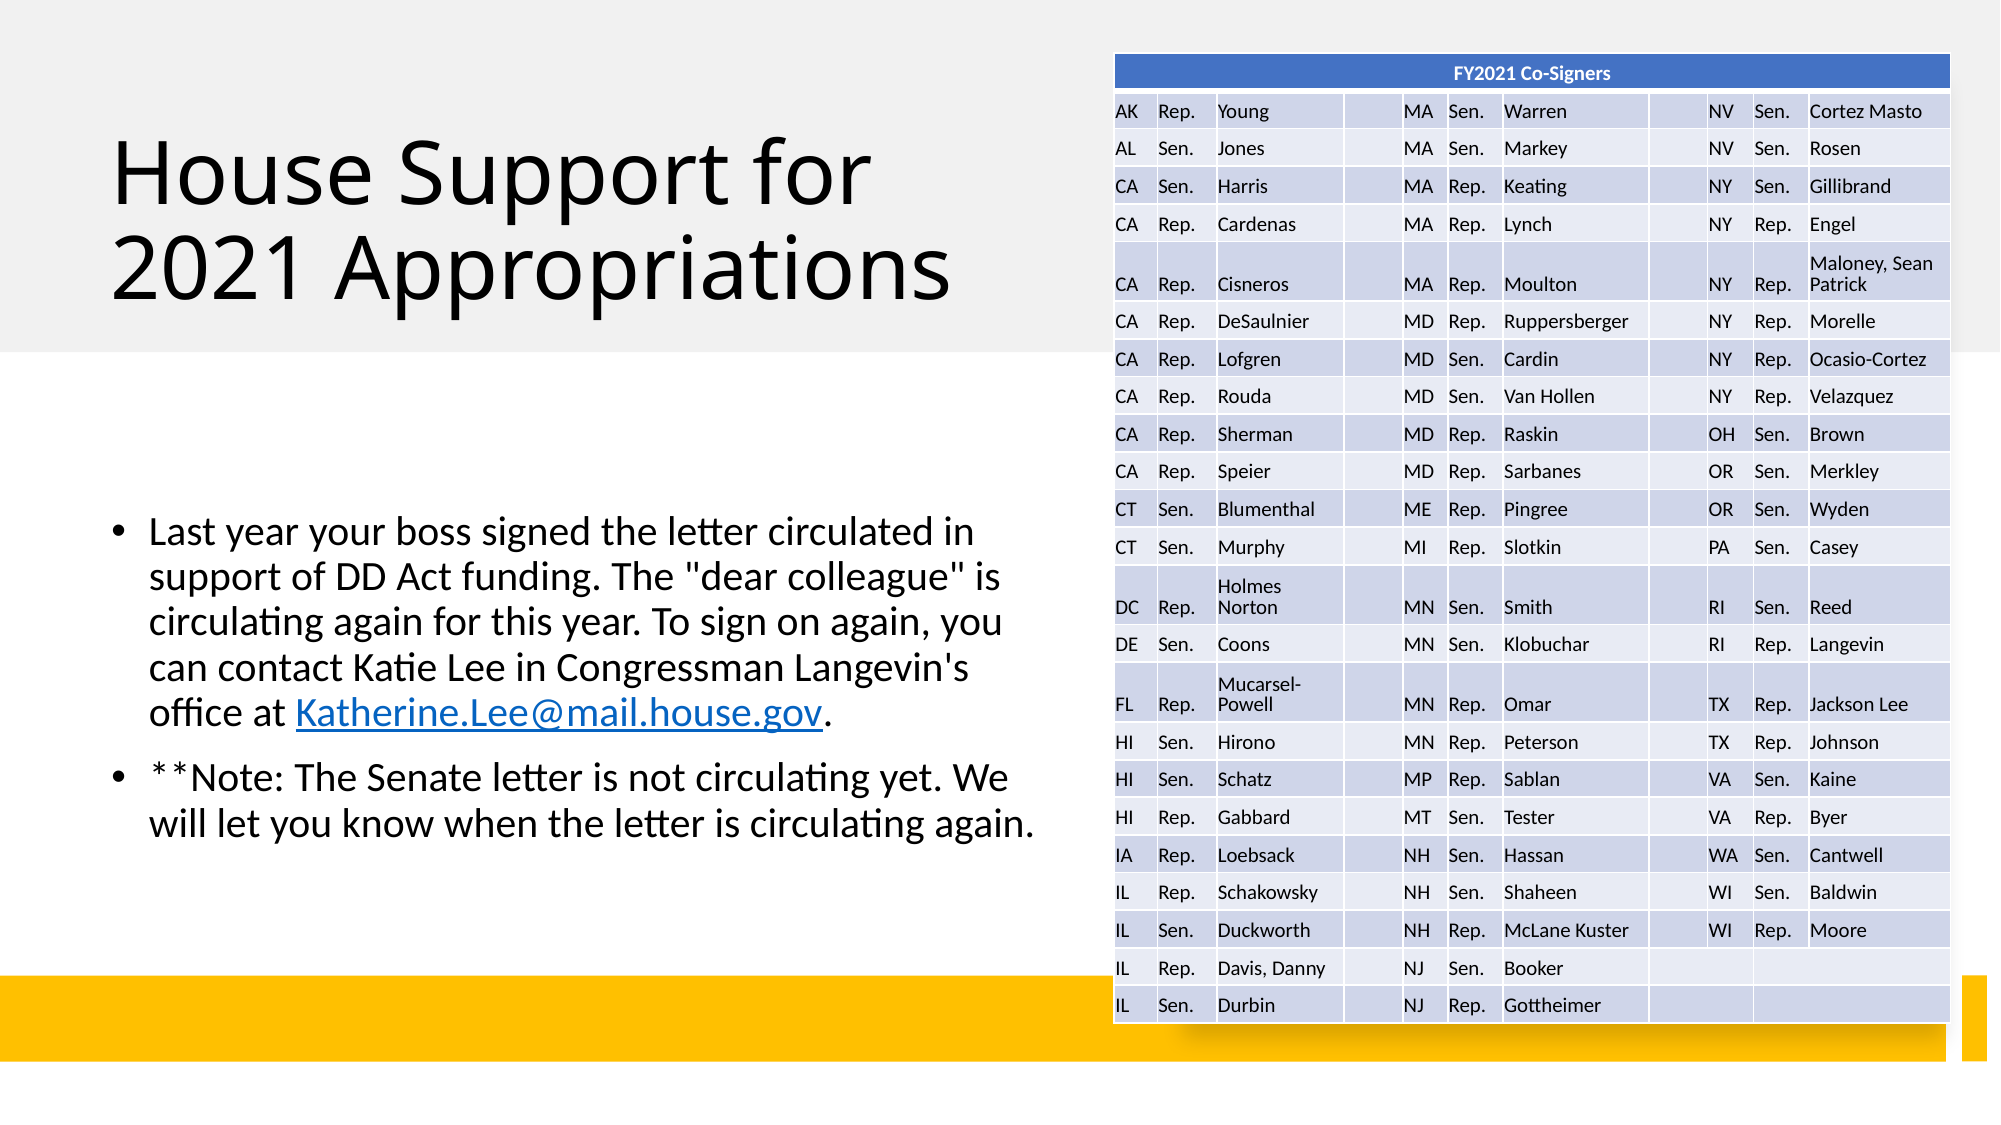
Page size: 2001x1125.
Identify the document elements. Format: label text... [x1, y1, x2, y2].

table_cell Cardenas [1218, 205, 1343, 241]
table_cell Sen. [1449, 566, 1502, 624]
table_cell Rep. [1158, 242, 1216, 300]
table_cell Jones [1218, 129, 1343, 165]
table_cell NJ [1404, 986, 1447, 1022]
table_cell Warren [1504, 94, 1648, 128]
table_cell Coons [1218, 625, 1343, 661]
table_cell CA [1115, 377, 1157, 413]
table_cell Rep. [1449, 415, 1502, 451]
table_cell WI [1708, 911, 1753, 947]
table_cell [1650, 723, 1707, 759]
table_cell Tester [1504, 798, 1648, 834]
table_cell Sen. [1158, 625, 1216, 661]
table_cell MN [1404, 723, 1447, 759]
table_cell [1345, 761, 1402, 796]
table_cell [1345, 911, 1402, 947]
table_cell OH [1708, 415, 1753, 451]
table_cell [1650, 340, 1707, 376]
table_cell Schatz [1218, 761, 1343, 796]
table_cell [1650, 566, 1707, 624]
table_cell CA [1115, 167, 1157, 203]
table_cell Rep. [1754, 340, 1808, 376]
title House Support for 2021 Appropriations [95, 57, 1055, 327]
table_cell Rep. [1449, 911, 1502, 947]
table_cell Gottheimer [1504, 986, 1648, 1022]
table_cell CA [1115, 205, 1157, 241]
table_cell Murphy [1218, 528, 1343, 564]
table_cell CA [1115, 415, 1157, 451]
table_cell Sen. [1158, 986, 1216, 1022]
table_cell Booker [1504, 949, 1648, 984]
table_cell [1754, 986, 1950, 1022]
table_cell Van Hollen [1504, 377, 1648, 413]
table_cell Rep. [1449, 528, 1502, 564]
table_cell [1345, 986, 1402, 1022]
table_cell Engel [1810, 205, 1950, 241]
table_cell [1345, 377, 1402, 413]
table_cell Sen. [1449, 625, 1502, 661]
table_cell Cisneros [1218, 242, 1343, 300]
table_cell [1650, 625, 1707, 661]
table_cell Rep. [1754, 625, 1808, 661]
table_cell Mucarsel-Powell [1218, 663, 1343, 721]
table_cell OR [1708, 453, 1753, 489]
table_cell CA [1115, 242, 1157, 300]
table_cell MD [1404, 377, 1447, 413]
table_cell Sen. [1449, 340, 1502, 376]
table_cell [1345, 836, 1402, 872]
table_cell WA [1708, 836, 1753, 872]
table_cell Rep. [1449, 167, 1502, 203]
table_cell OR [1708, 490, 1753, 526]
table_cell Sen. [1754, 453, 1808, 489]
table_cell CT [1115, 490, 1157, 526]
table_cell [1650, 798, 1707, 834]
table_cell Harris [1218, 167, 1343, 203]
table_cell HI [1115, 798, 1157, 834]
table_cell [1345, 949, 1402, 984]
table_cell Raskin [1504, 415, 1648, 451]
table_cell Rouda [1218, 377, 1343, 413]
table_cell [1650, 761, 1707, 796]
table_cell DC [1115, 566, 1157, 624]
table_cell Lynch [1504, 205, 1648, 241]
table_cell AL [1115, 129, 1157, 165]
table_cell Rep. [1754, 242, 1808, 300]
table_cell MN [1404, 625, 1447, 661]
table_cell Rep. [1754, 723, 1808, 759]
table_cell Rep. [1158, 302, 1216, 338]
table_cell [1650, 528, 1707, 564]
table_cell Sen. [1449, 377, 1502, 413]
table_cell NH [1404, 836, 1447, 872]
table_cell NY [1708, 340, 1753, 376]
table_cell Holmes Norton [1218, 566, 1343, 624]
table_cell RI [1708, 625, 1753, 661]
table_cell [1345, 302, 1402, 338]
table_cell NH [1404, 911, 1447, 947]
table_cell Rep. [1754, 663, 1808, 721]
table_cell MA [1404, 94, 1447, 128]
table_cell [1650, 986, 1753, 1022]
table_cell Rep. [1158, 566, 1216, 624]
table_cell Sen. [1754, 836, 1808, 872]
table_cell Johnson [1810, 723, 1950, 759]
table_cell Rep. [1158, 798, 1216, 834]
table_cell Rep. [1158, 205, 1216, 241]
table_cell Sen. [1158, 129, 1216, 165]
table_cell [1345, 129, 1402, 165]
table_cell Rep. [1158, 377, 1216, 413]
table_cell Young [1218, 94, 1343, 128]
table_cell Sen. [1449, 949, 1502, 984]
text_box [0, 353, 2000, 1125]
table_cell [1650, 205, 1707, 241]
table_cell Rosen [1810, 129, 1950, 165]
table_cell Lofgren [1218, 340, 1343, 376]
table_cell Blumenthal [1218, 490, 1343, 526]
table_cell NJ [1404, 949, 1447, 984]
table_cell Rep. [1158, 836, 1216, 872]
table_cell CT [1115, 528, 1157, 564]
table_cell Rep. [1158, 663, 1216, 721]
table_cell [1345, 873, 1402, 909]
table_cell MI [1404, 528, 1447, 564]
table_cell MT [1404, 798, 1447, 834]
table_cell Sen. [1754, 415, 1808, 451]
table_cell Sen. [1449, 94, 1502, 128]
table_cell Baldwin [1810, 873, 1950, 909]
table_cell McLane Kuster [1504, 911, 1648, 947]
table_cell Davis, Danny [1218, 949, 1343, 984]
table_cell [1650, 663, 1707, 721]
table_cell Hassan [1504, 836, 1648, 872]
table_cell Sen. [1158, 911, 1216, 947]
table_cell Hirono [1218, 723, 1343, 759]
table_cell Sen. [1754, 490, 1808, 526]
table_cell Markey [1504, 129, 1648, 165]
table_cell [1345, 663, 1402, 721]
table_cell Shaheen [1504, 873, 1648, 909]
table_cell [1650, 167, 1707, 203]
table_cell Sen. [1754, 167, 1808, 203]
table_cell [1650, 415, 1707, 451]
table_cell Rep. [1158, 340, 1216, 376]
table_cell MD [1404, 302, 1447, 338]
table_cell Brown [1810, 415, 1950, 451]
table_cell TX [1708, 723, 1753, 759]
table_cell Slotkin [1504, 528, 1648, 564]
table_cell [1345, 205, 1402, 241]
table_cell DE [1115, 625, 1157, 661]
table_cell Cantwell [1810, 836, 1950, 872]
text_box [0, 975, 1947, 1063]
table_cell Smith [1504, 566, 1648, 624]
table_cell Jackson Lee [1810, 663, 1950, 721]
table_cell Rep. [1158, 415, 1216, 451]
table_cell [1345, 798, 1402, 834]
table_cell [1345, 242, 1402, 300]
table_cell Sen. [1158, 528, 1216, 564]
table_cell Moulton [1504, 242, 1648, 300]
table_cell Wyden [1810, 490, 1950, 526]
table_cell Moore [1810, 911, 1950, 947]
table_cell Sen. [1449, 129, 1502, 165]
table_cell Sen. [1449, 836, 1502, 872]
table_cell Sherman [1218, 415, 1343, 451]
table_cell Rep. [1449, 761, 1502, 796]
table_cell MN [1404, 566, 1447, 624]
table_cell Sen. [1754, 129, 1808, 165]
table_cell MN [1404, 663, 1447, 721]
table_cell [1345, 415, 1402, 451]
table_cell NY [1708, 377, 1753, 413]
table_cell Merkley [1810, 453, 1950, 489]
table_cell Sablan [1504, 761, 1648, 796]
table_cell Sarbanes [1504, 453, 1648, 489]
table_cell Sen. [1449, 873, 1502, 909]
table_cell [1345, 566, 1402, 624]
table_cell Rep. [1158, 949, 1216, 984]
table_cell Morelle [1810, 302, 1950, 338]
table_cell Maloney, Sean Patrick [1810, 242, 1950, 300]
table_cell [1650, 490, 1707, 526]
table_cell Rep. [1158, 873, 1216, 909]
table_cell Rep. [1754, 377, 1808, 413]
table_cell NY [1708, 242, 1753, 300]
table_cell NY [1708, 167, 1753, 203]
table_cell Omar [1504, 663, 1648, 721]
table_cell ME [1404, 490, 1447, 526]
table_cell Durbin [1218, 986, 1343, 1022]
table_cell Ruppersberger [1504, 302, 1648, 338]
table_cell [1650, 302, 1707, 338]
table_cell [1345, 528, 1402, 564]
table_cell [1650, 836, 1707, 872]
table_cell MA [1404, 167, 1447, 203]
table_cell FL [1115, 663, 1157, 721]
table_cell Rep. [1754, 205, 1808, 241]
table_cell MD [1404, 453, 1447, 489]
table_cell Rep. [1158, 94, 1216, 128]
table_cell Gabbard [1218, 798, 1343, 834]
table_cell [1345, 723, 1402, 759]
table_cell Casey [1810, 528, 1950, 564]
table_cell Sen. [1754, 873, 1808, 909]
table_cell IL [1115, 986, 1157, 1022]
table_cell Sen. [1158, 723, 1216, 759]
table_cell Sen. [1158, 490, 1216, 526]
list Last year your boss signed the letter circulated in support of DD Act funding. The "dear colleague" is circulating again for this year. To sign on again, you can contact Katie Lee in Congressman Langevin's office at Katherine.Lee@mail.house.gov. **Note: The Senate letter is not circulating yet. We will let you know when the letter is circulating again. [96, 429, 1055, 926]
table_cell MD [1404, 415, 1447, 451]
table_cell Rep. [1449, 302, 1502, 338]
table_cell Ocasio-Cortez [1810, 340, 1950, 376]
text_box [1961, 974, 1988, 1062]
table_cell VA [1708, 798, 1753, 834]
table_cell Speier [1218, 453, 1343, 489]
table_cell Sen. [1754, 528, 1808, 564]
table_cell Schakowsky [1218, 873, 1343, 909]
table_cell Sen. [1754, 761, 1808, 796]
table_cell Keating [1504, 167, 1648, 203]
table_cell [1650, 377, 1707, 413]
table_cell RI [1708, 566, 1753, 624]
table_cell DeSaulnier [1218, 302, 1343, 338]
table_cell CA [1115, 340, 1157, 376]
table_cell Rep. [1449, 663, 1502, 721]
table_cell [1345, 490, 1402, 526]
table_cell NY [1708, 205, 1753, 241]
table_cell Pingree [1504, 490, 1648, 526]
table_cell VA [1708, 761, 1753, 796]
table_cell CA [1115, 302, 1157, 338]
table_cell [1650, 94, 1707, 128]
table_cell CA [1115, 453, 1157, 489]
table_cell Rep. [1449, 242, 1502, 300]
table_cell Rep. [1449, 986, 1502, 1022]
table_cell Duckworth [1218, 911, 1343, 947]
table_cell Rep. [1754, 911, 1808, 947]
table_cell IL [1115, 873, 1157, 909]
table_cell Kaine [1810, 761, 1950, 796]
table_cell [1650, 911, 1707, 947]
table_cell HI [1115, 723, 1157, 759]
table_cell IL [1115, 911, 1157, 947]
table_cell [1345, 453, 1402, 489]
table_cell Gillibrand [1810, 167, 1950, 203]
table_cell Sen. [1754, 94, 1808, 128]
table_cell [1650, 873, 1707, 909]
table_cell Cortez Masto [1810, 94, 1950, 128]
table_cell Velazquez [1810, 377, 1950, 413]
table_cell NV [1708, 129, 1753, 165]
table_cell IA [1115, 836, 1157, 872]
table_cell Rep. [1449, 453, 1502, 489]
table_cell Loebsack [1218, 836, 1343, 872]
table_cell Langevin [1810, 625, 1950, 661]
table_cell [1345, 94, 1402, 128]
table_cell IL [1115, 949, 1157, 984]
table_cell [1650, 949, 1753, 984]
table_cell MP [1404, 761, 1447, 796]
table_cell MA [1404, 129, 1447, 165]
table_cell NY [1708, 302, 1753, 338]
table_cell Rep. [1449, 723, 1502, 759]
table_cell Sen. [1158, 167, 1216, 203]
table_header FY2021 Co-Signers [1115, 54, 1950, 88]
table_cell MA [1404, 205, 1447, 241]
table_cell NH [1404, 873, 1447, 909]
table_cell TX [1708, 663, 1753, 721]
table_cell Klobuchar [1504, 625, 1648, 661]
table_cell Rep. [1754, 302, 1808, 338]
table_cell Sen. [1158, 761, 1216, 796]
table_cell WI [1708, 873, 1753, 909]
table_cell Cardin [1504, 340, 1648, 376]
table_cell [1650, 129, 1707, 165]
table_cell Rep. [1449, 490, 1502, 526]
table_cell Peterson [1504, 723, 1648, 759]
table_cell Sen. [1754, 566, 1808, 624]
table_cell Byer [1810, 798, 1950, 834]
table_cell [1650, 242, 1707, 300]
table_cell MA [1404, 242, 1447, 300]
table_cell Rep. [1158, 453, 1216, 489]
table_cell [1754, 949, 1950, 984]
table_cell AK [1115, 94, 1157, 128]
table_cell [1650, 453, 1707, 489]
table_cell [1345, 625, 1402, 661]
table_cell HI [1115, 761, 1157, 796]
table_cell Sen. [1449, 798, 1502, 834]
table_cell Rep. [1449, 205, 1502, 241]
text_box [0, 0, 2000, 353]
table_cell PA [1708, 528, 1753, 564]
table_cell MD [1404, 340, 1447, 376]
table_cell NV [1708, 94, 1753, 128]
table_cell Reed [1810, 566, 1950, 624]
table_cell Rep. [1754, 798, 1808, 834]
table_cell [1345, 340, 1402, 376]
table_cell [1345, 167, 1402, 203]
